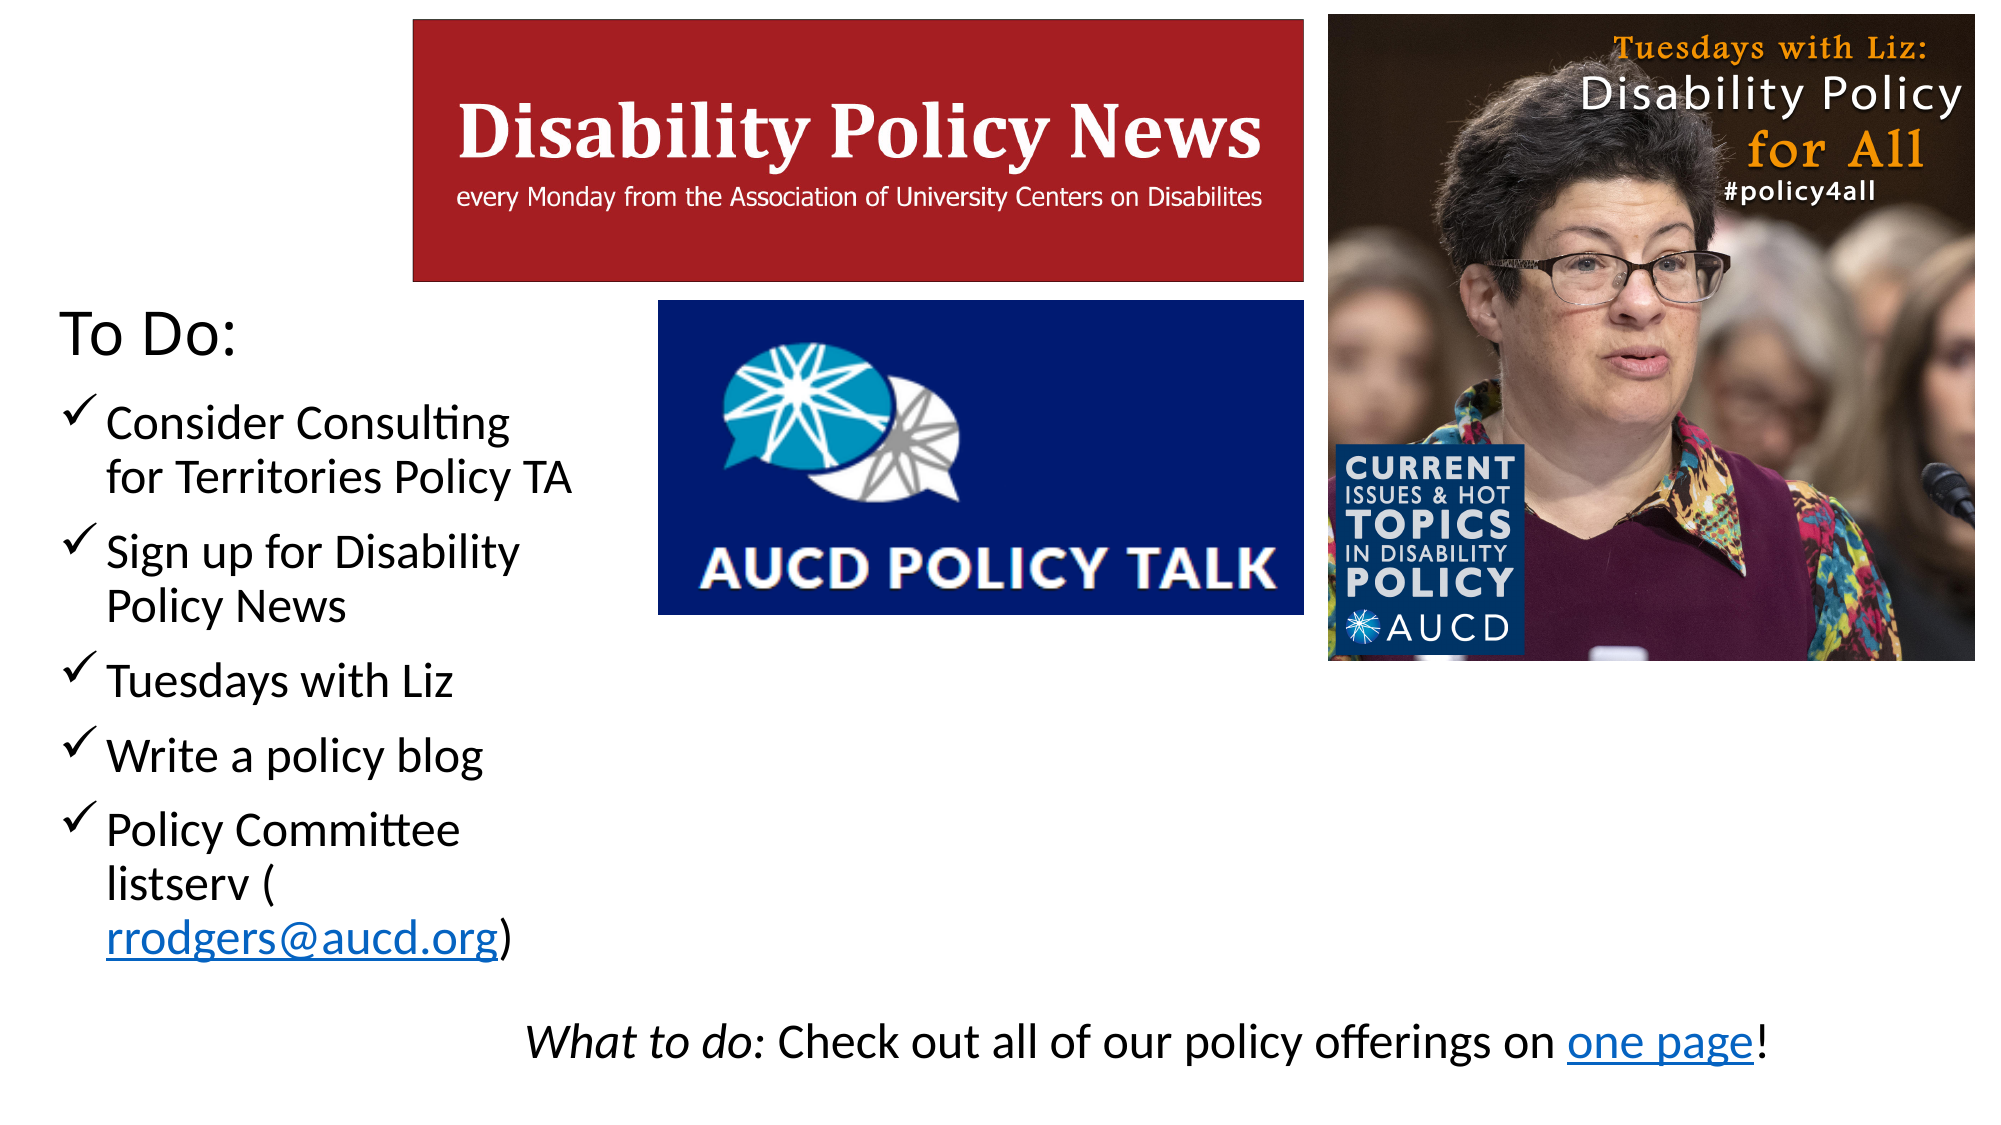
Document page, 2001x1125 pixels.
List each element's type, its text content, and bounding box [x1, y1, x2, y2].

picture [658, 300, 1304, 615]
picture [1328, 14, 1975, 661]
title To Do: [44, 294, 690, 376]
picture [412, 19, 1304, 282]
list Consider Consulting for Territories Policy TA Sign up for Disability Policy News Tuesdays with Liz Write a policy blog Policy Committee listserv (rrodgers@aucd.org) [44, 388, 597, 1125]
text_box What to do: Check out all of our policy offerings on one page! [509, 1000, 2000, 1076]
